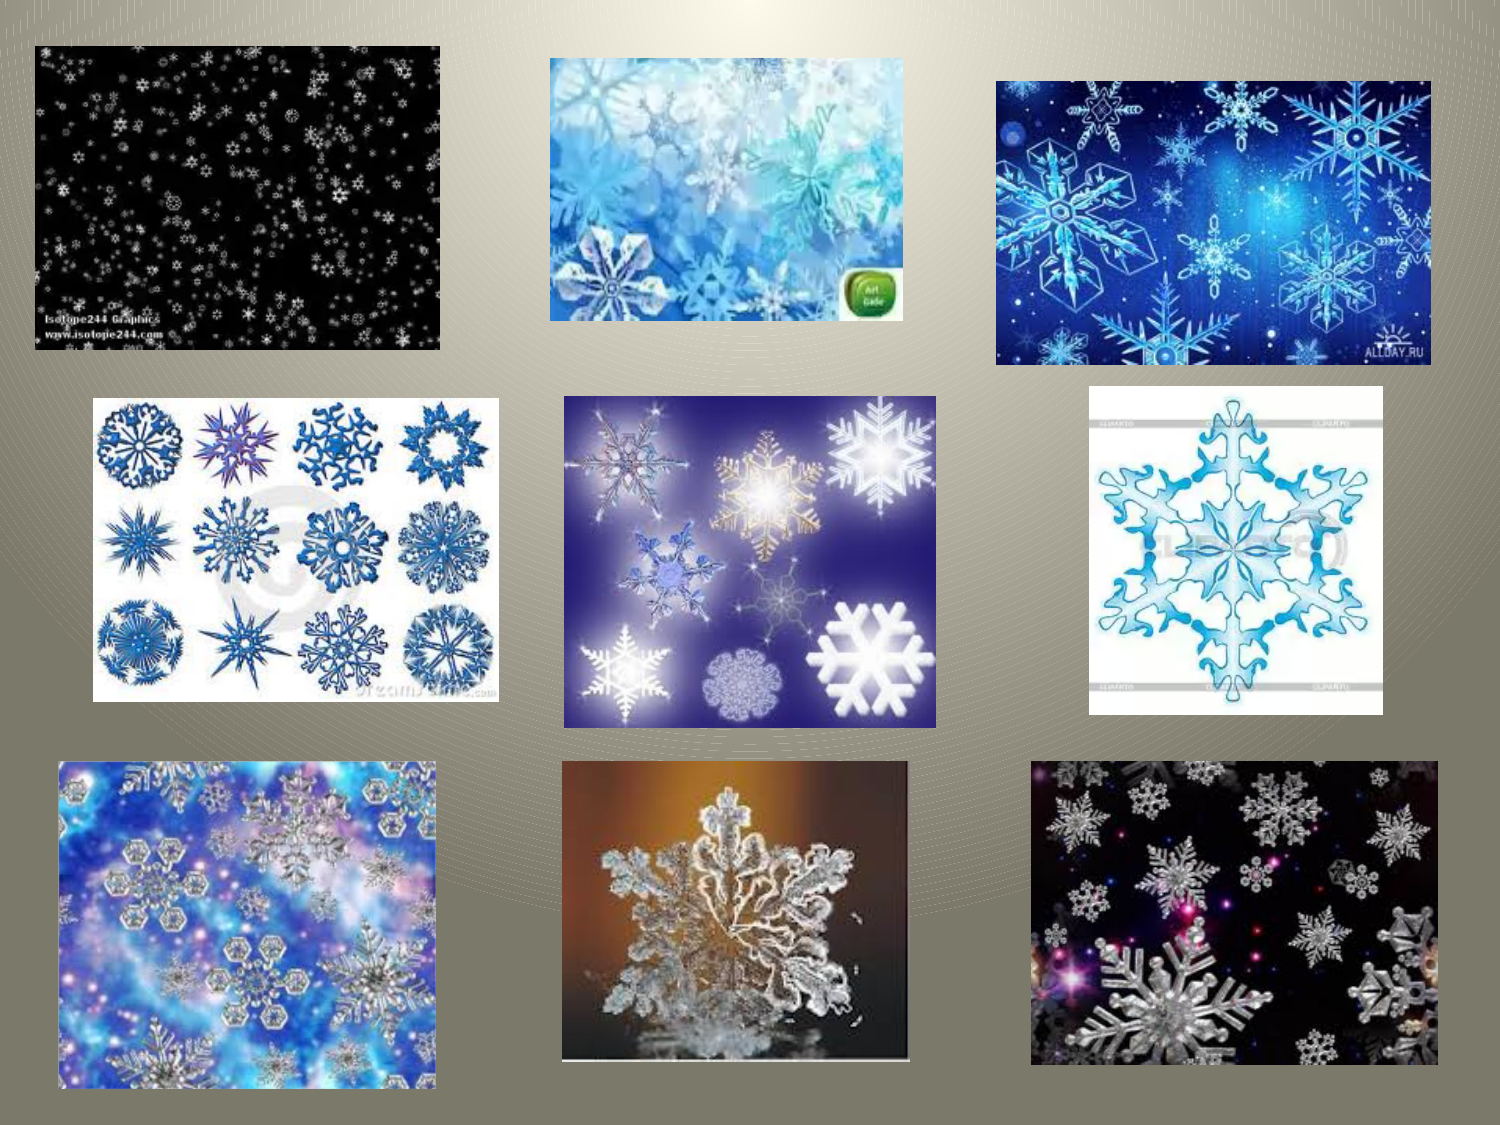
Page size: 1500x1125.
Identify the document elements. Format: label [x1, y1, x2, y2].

picture [1031, 761, 1438, 1066]
picture [562, 761, 910, 1062]
picture [563, 396, 937, 729]
picture [93, 398, 499, 702]
picture [995, 81, 1431, 366]
picture [59, 736, 435, 1114]
picture [550, 58, 903, 321]
picture [1089, 386, 1384, 715]
picture [34, 46, 441, 351]
